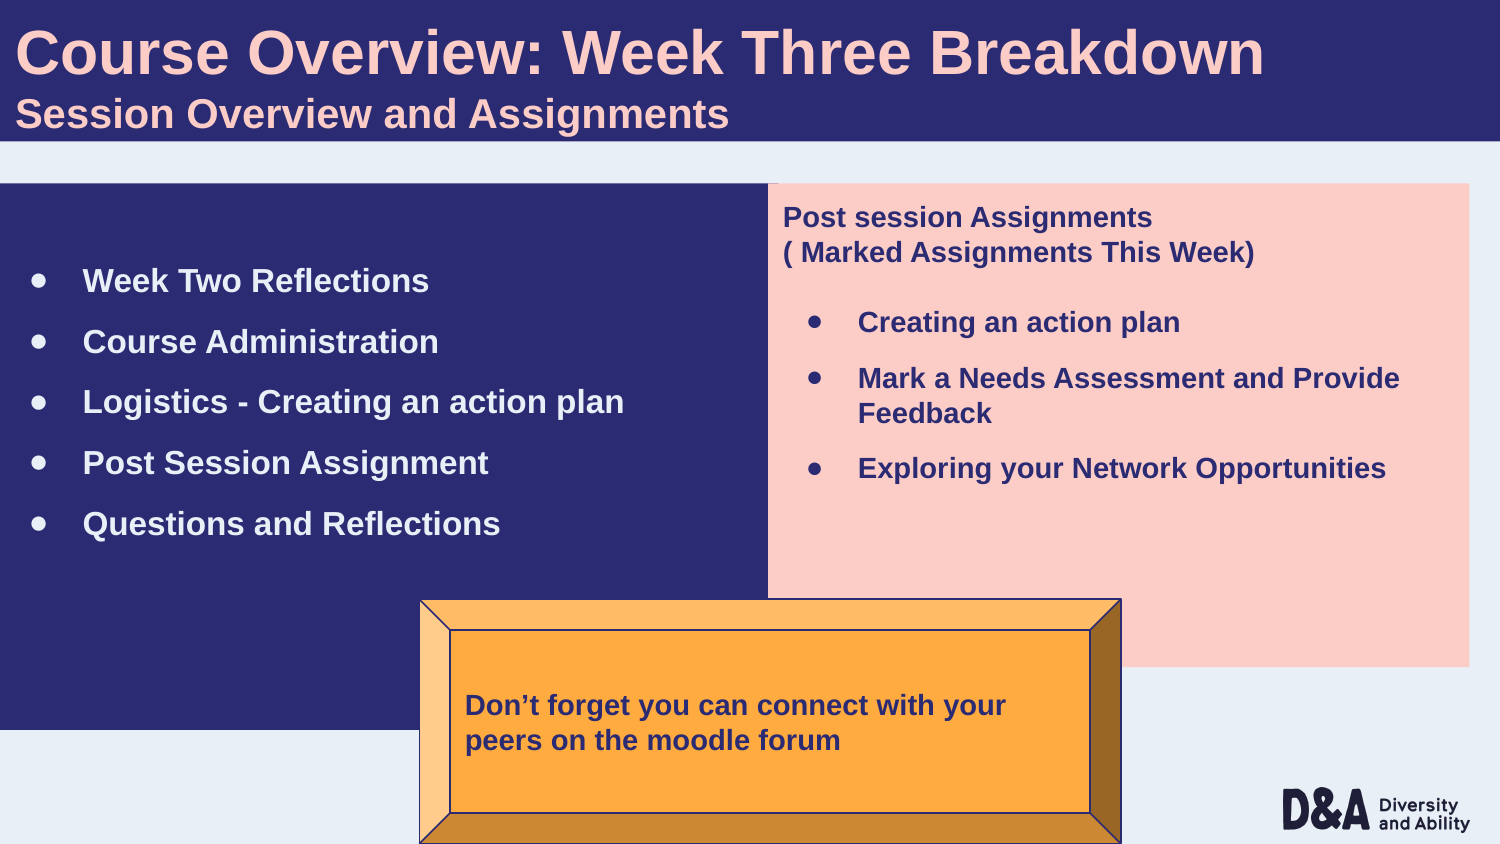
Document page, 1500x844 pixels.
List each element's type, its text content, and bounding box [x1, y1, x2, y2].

title Course Overview: Week Three Breakdown Session Overview and Assignments [0, 0, 1500, 142]
picture [1283, 787, 1470, 833]
text_box Post session Assignments ( Marked Assignments This Week) Creating an action plan Mark a Needs Assessment and Provide Feedback Exploring your Network Opportunities [768, 183, 1470, 668]
text_box Don’t forget you can connect with your peers on the moodle forum [419, 599, 1121, 844]
list Week Two Reflections Course Administration Logistics - Creating an action plan Post Session Assignment Questions and Reflections [0, 183, 768, 730]
